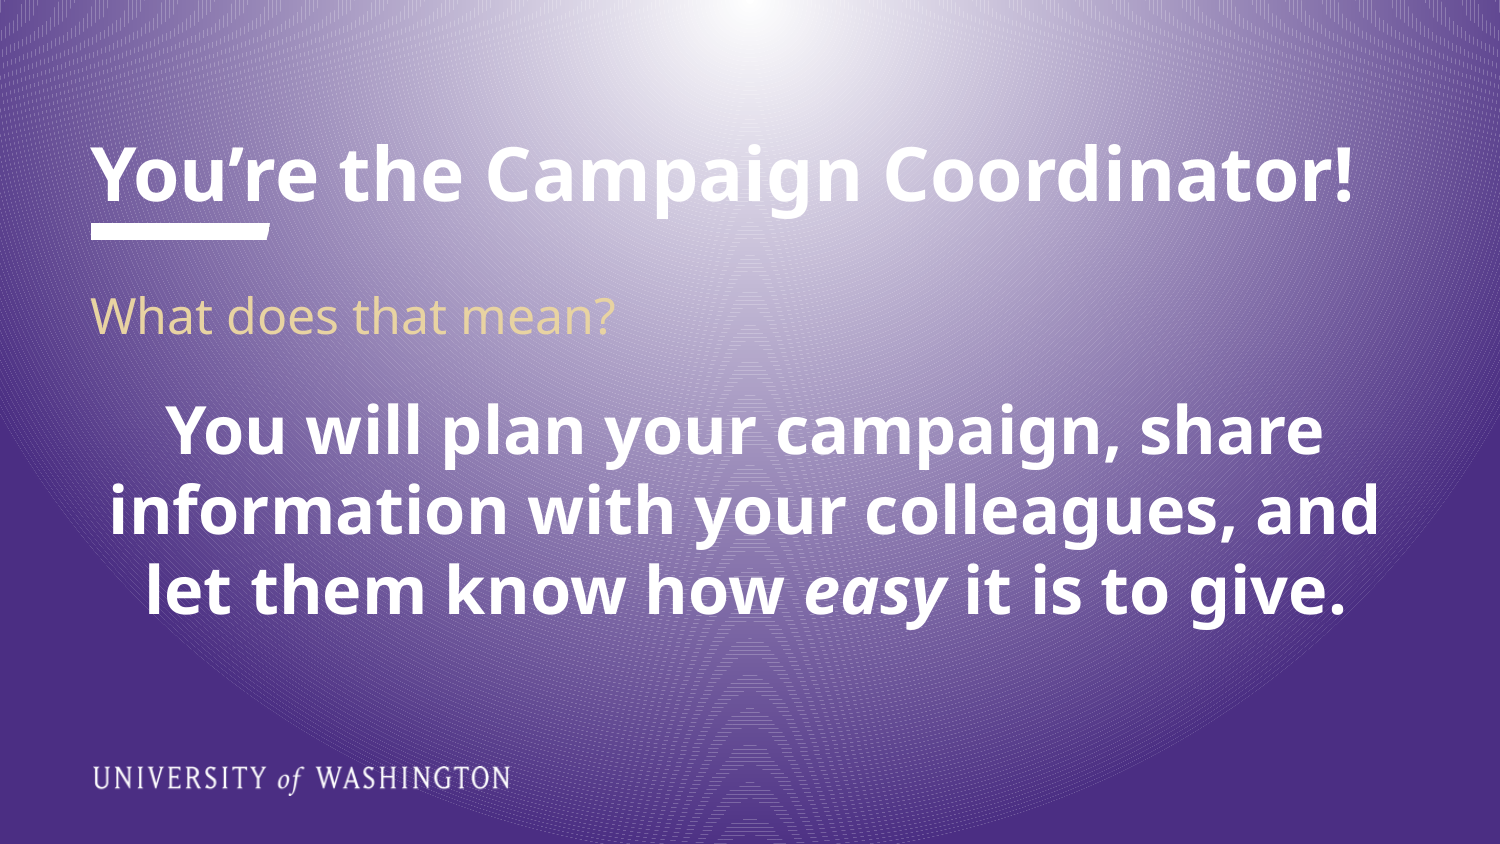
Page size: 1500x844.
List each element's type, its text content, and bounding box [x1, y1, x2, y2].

picture [91, 224, 270, 240]
picture [93, 766, 510, 796]
list You will plan your campaign, share information with your colleagues, and let them know how easy it is to give. [73, 380, 1419, 750]
title You’re the Campaign Coordinator! [75, 60, 1419, 224]
list What does that mean? [75, 283, 1419, 352]
